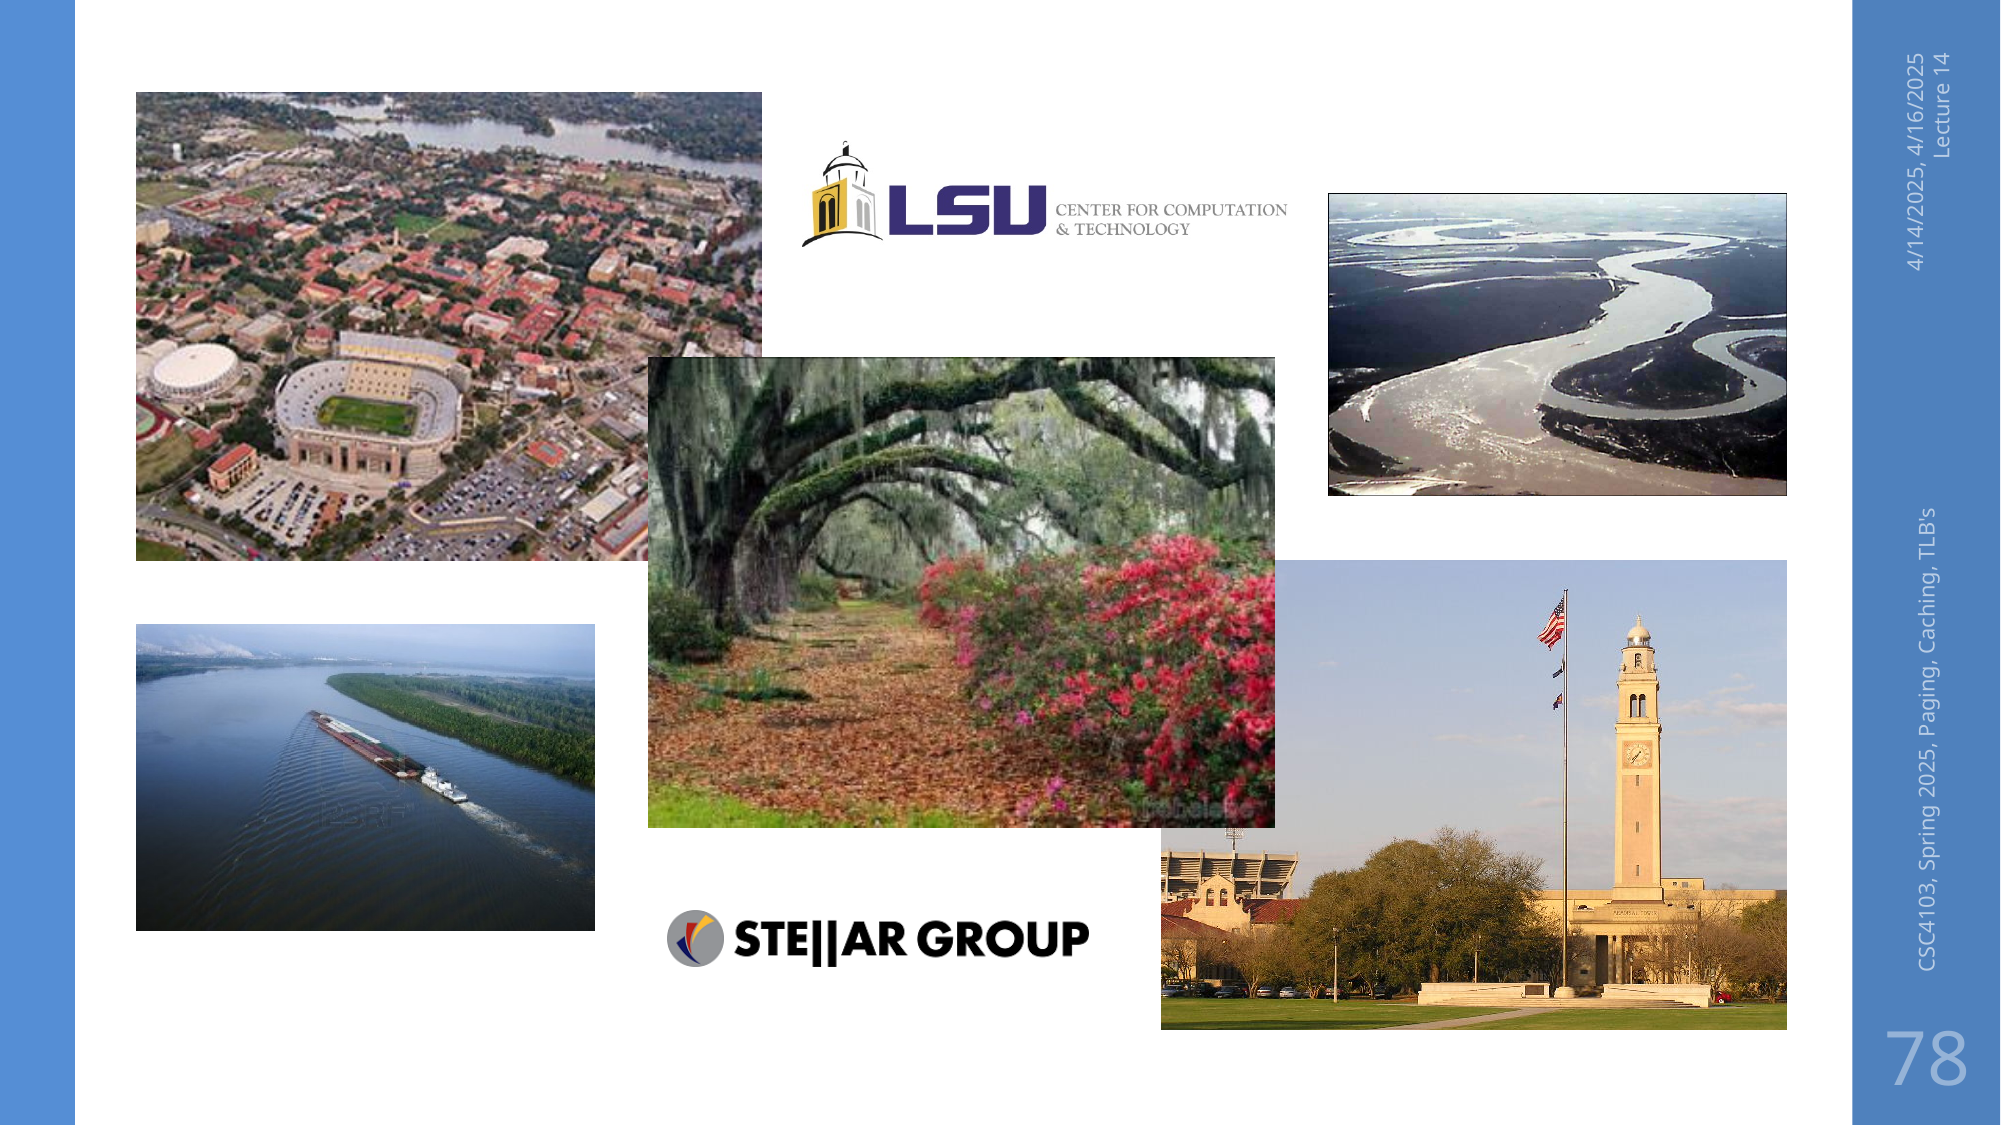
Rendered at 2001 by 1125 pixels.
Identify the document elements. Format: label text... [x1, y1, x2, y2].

picture [802, 140, 1288, 247]
picture [136, 623, 596, 931]
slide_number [1897, 37, 1958, 351]
slide_number 78 [1852, 1012, 2000, 1110]
footer CSC4103, Spring 2025, Paging, Caching, TLB's [1897, 400, 1958, 988]
picture [667, 909, 1090, 968]
picture [1328, 193, 1788, 496]
picture [136, 91, 1788, 1031]
